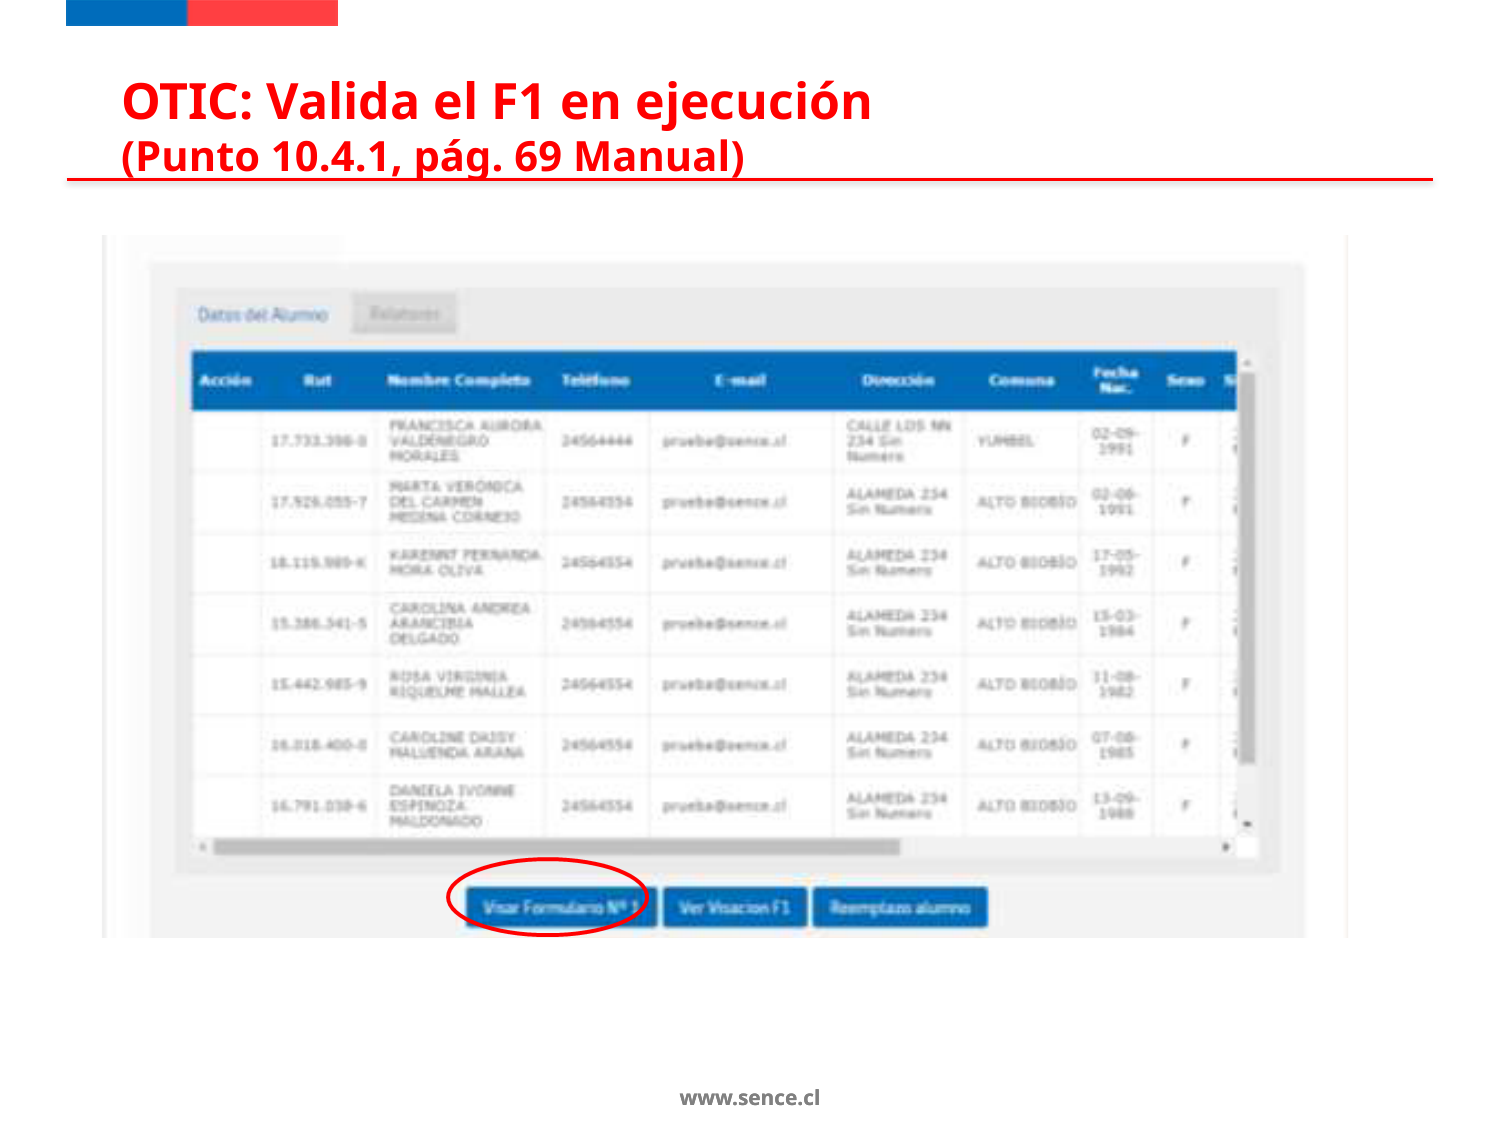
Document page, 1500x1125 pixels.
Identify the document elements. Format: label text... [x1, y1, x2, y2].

picture [66, 1, 338, 26]
picture [101, 235, 1349, 938]
text_box OTIC: Valida el F1 en ejecución (Punto 10.4.1, pág. 69 Manual) [31, 62, 1263, 188]
